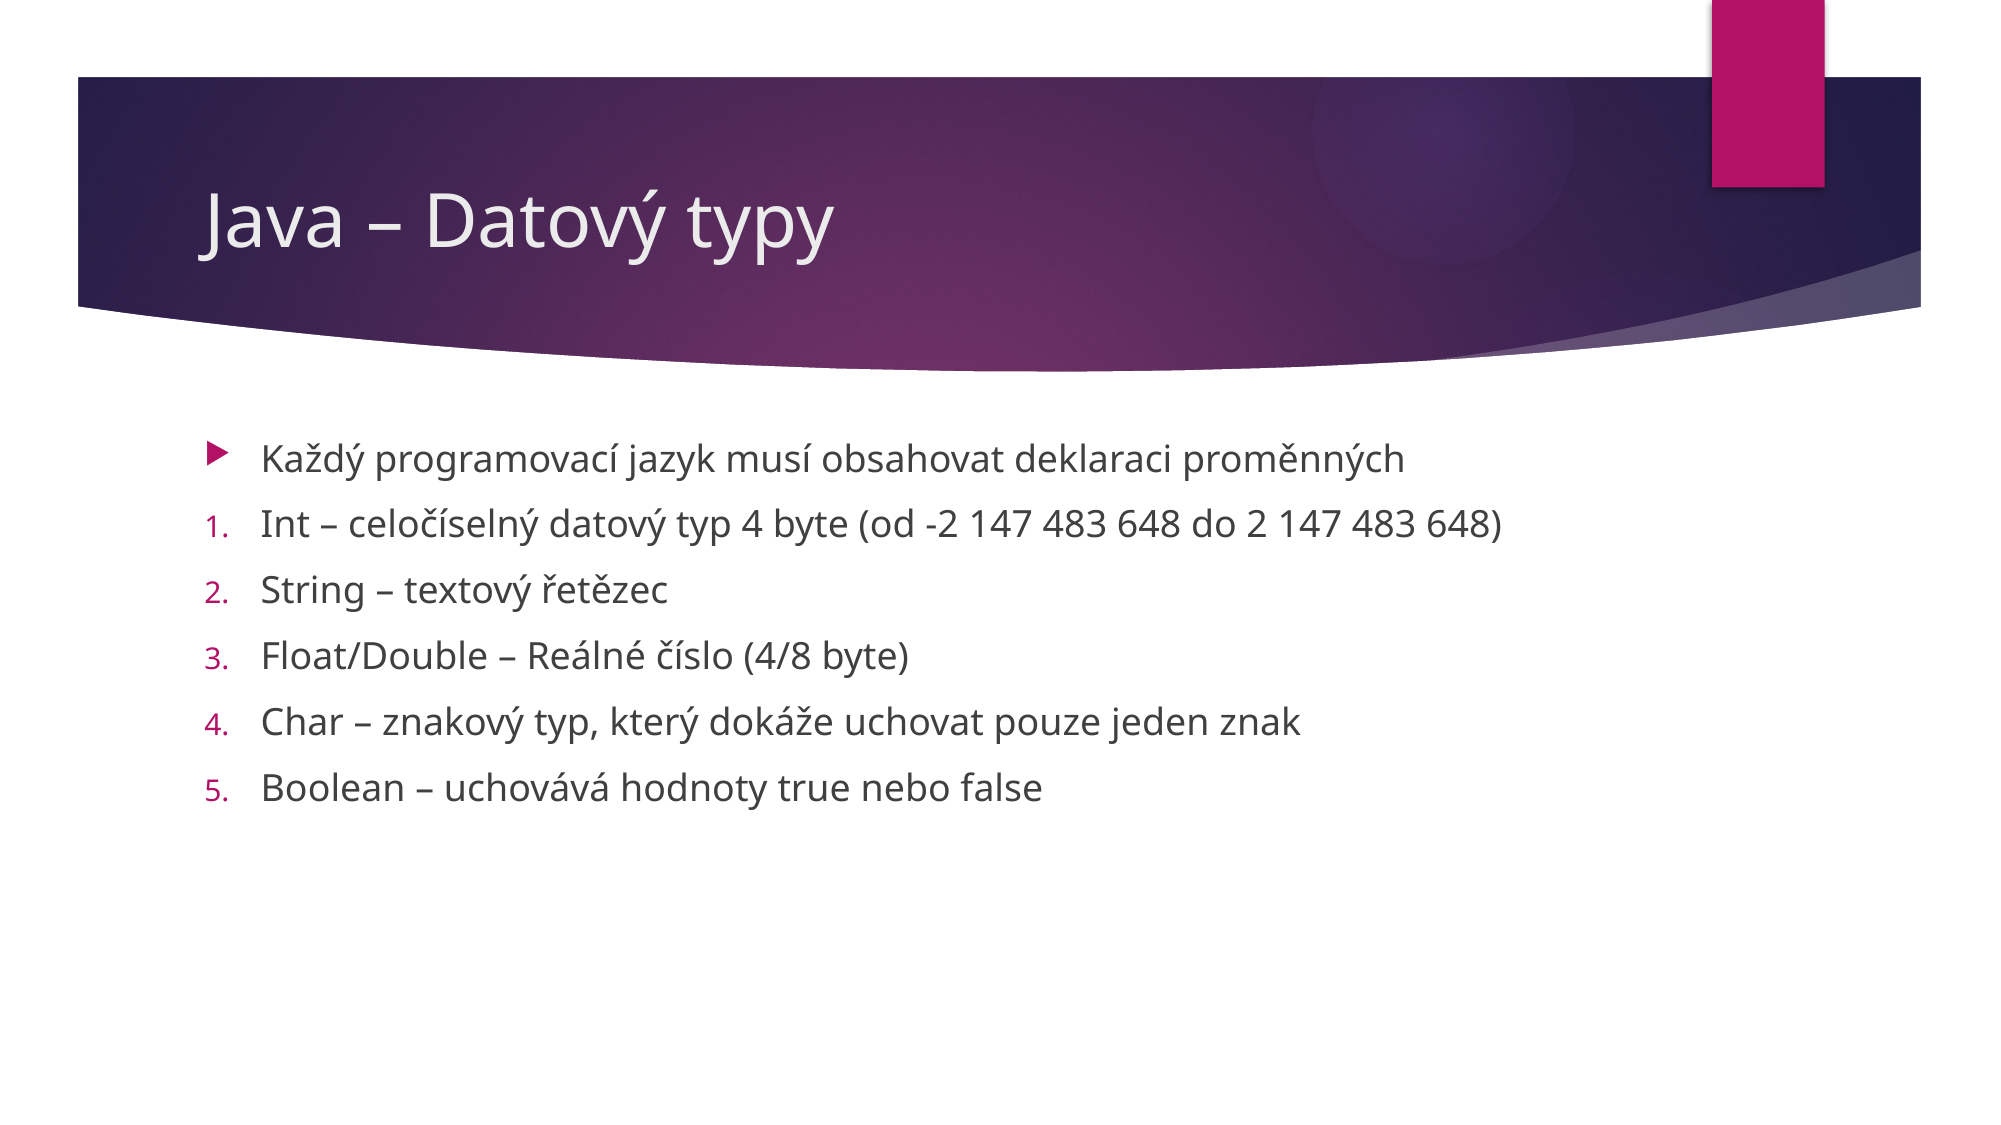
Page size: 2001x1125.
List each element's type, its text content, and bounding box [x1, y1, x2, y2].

title Java – Datový typy [189, 159, 1627, 276]
list Každý programovací jazyk musí obsahovat deklaraci proměnných Int – celočíselný datový typ 4 byte (od -2 147 483 648 do 2 147 483 648) String – textový řetězec Float/Double – Reálné číslo (4/8 byte) Char – znakový typ, který dokáže uchovat pouze jeden znak Boolean – uchovává hodnoty true nebo false [189, 427, 1638, 988]
